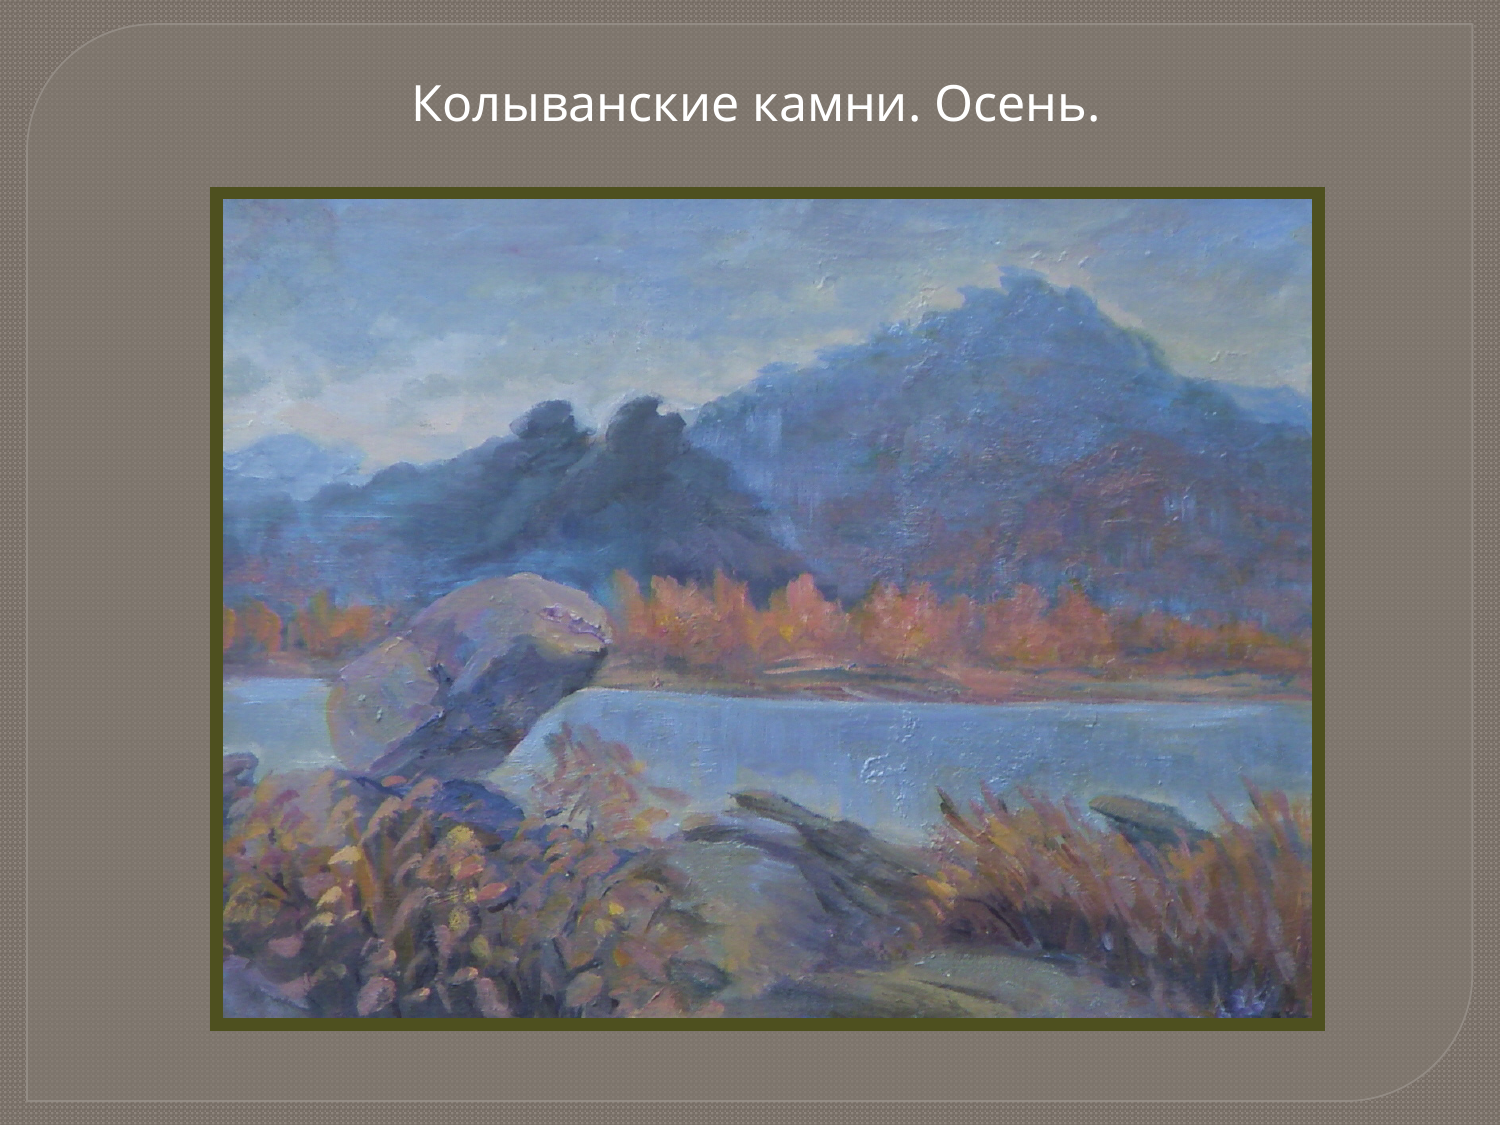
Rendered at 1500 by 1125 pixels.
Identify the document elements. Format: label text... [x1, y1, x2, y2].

picture [222, 198, 1313, 1019]
title Колыванские камни. Осень. [76, 42, 1427, 140]
